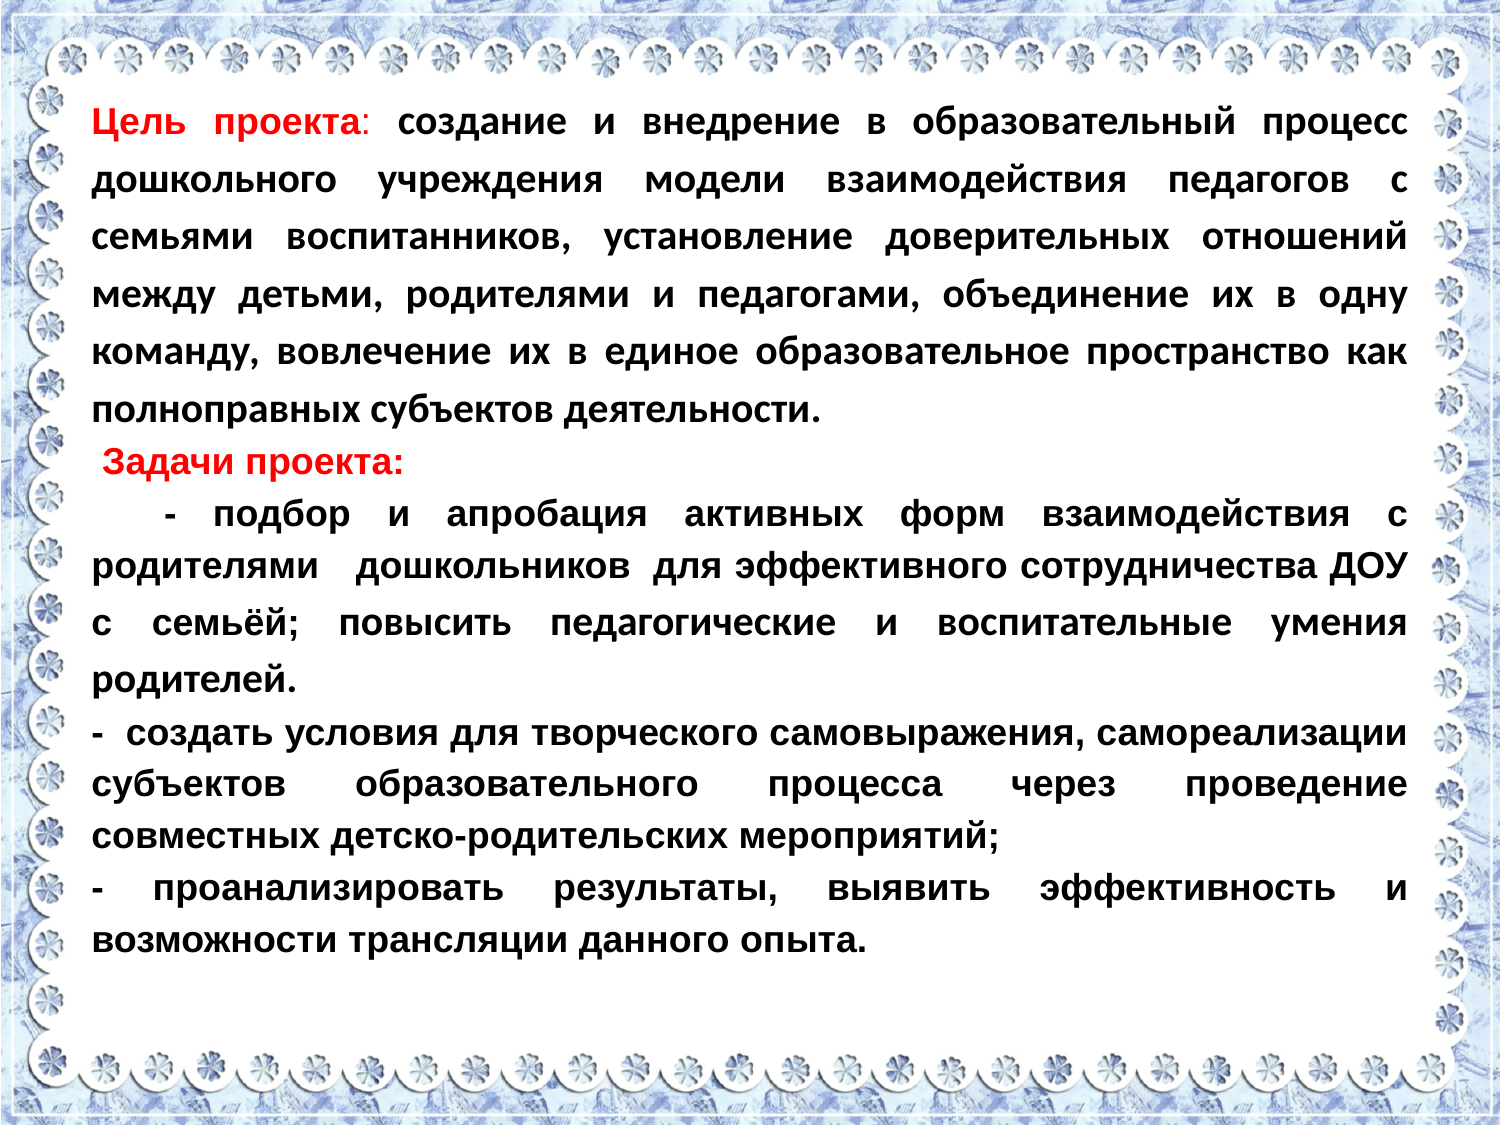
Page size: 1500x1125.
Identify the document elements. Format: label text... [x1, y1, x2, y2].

picture [2, 0, 1499, 1125]
text_box Цель проекта: создание и внедрение в образовательный процесс дошкольного учреждения модели взаимодействия педагогов с семьями воспитанников, установление доверительных отношений между детьми, родителями и педагогами, объединение их в одну команду, вовлечение их в единое образовательное пространство как полноправных субъектов деятельности. Задачи проекта: - подбор и апробация активных форм взаимодействия с родителями дошкольников для эффективного сотрудничества ДОУ с семьёй; повысить педагогические и воспитательные умения родителей. - создать условия для творческого самовыражения, самореализации субъектов образовательного процесса через проведение совместных детско-родительских мероприятий; - проанализировать результаты, выявить эффективность и возможности трансляции данного опыта. [76, 78, 182, 1013]
text_box Цель проекта: создание и внедрение в образовательный процесс дошкольного учреждения модели взаимодействия педагогов с семьями воспитанников, установление доверительных отношений между детьми, родителями и педагогами, объединение их в одну команду, вовлечение их в единое образовательное пространство как полноправных субъектов деятельности. Задачи проекта: - подбор и апробация активных форм взаимодействия с родителями дошкольников для эффективного сотрудничества ДОУ с семьёй; повысить педагогические и воспитательные умения родителей. - создать условия для творческого самовыражения, самореализации субъектов образовательного процесса через проведение совместных детско-родительских мероприятий; - проанализировать результаты, выявить эффективность и возможности трансляции данного опыта. [1316, 78, 1424, 1013]
